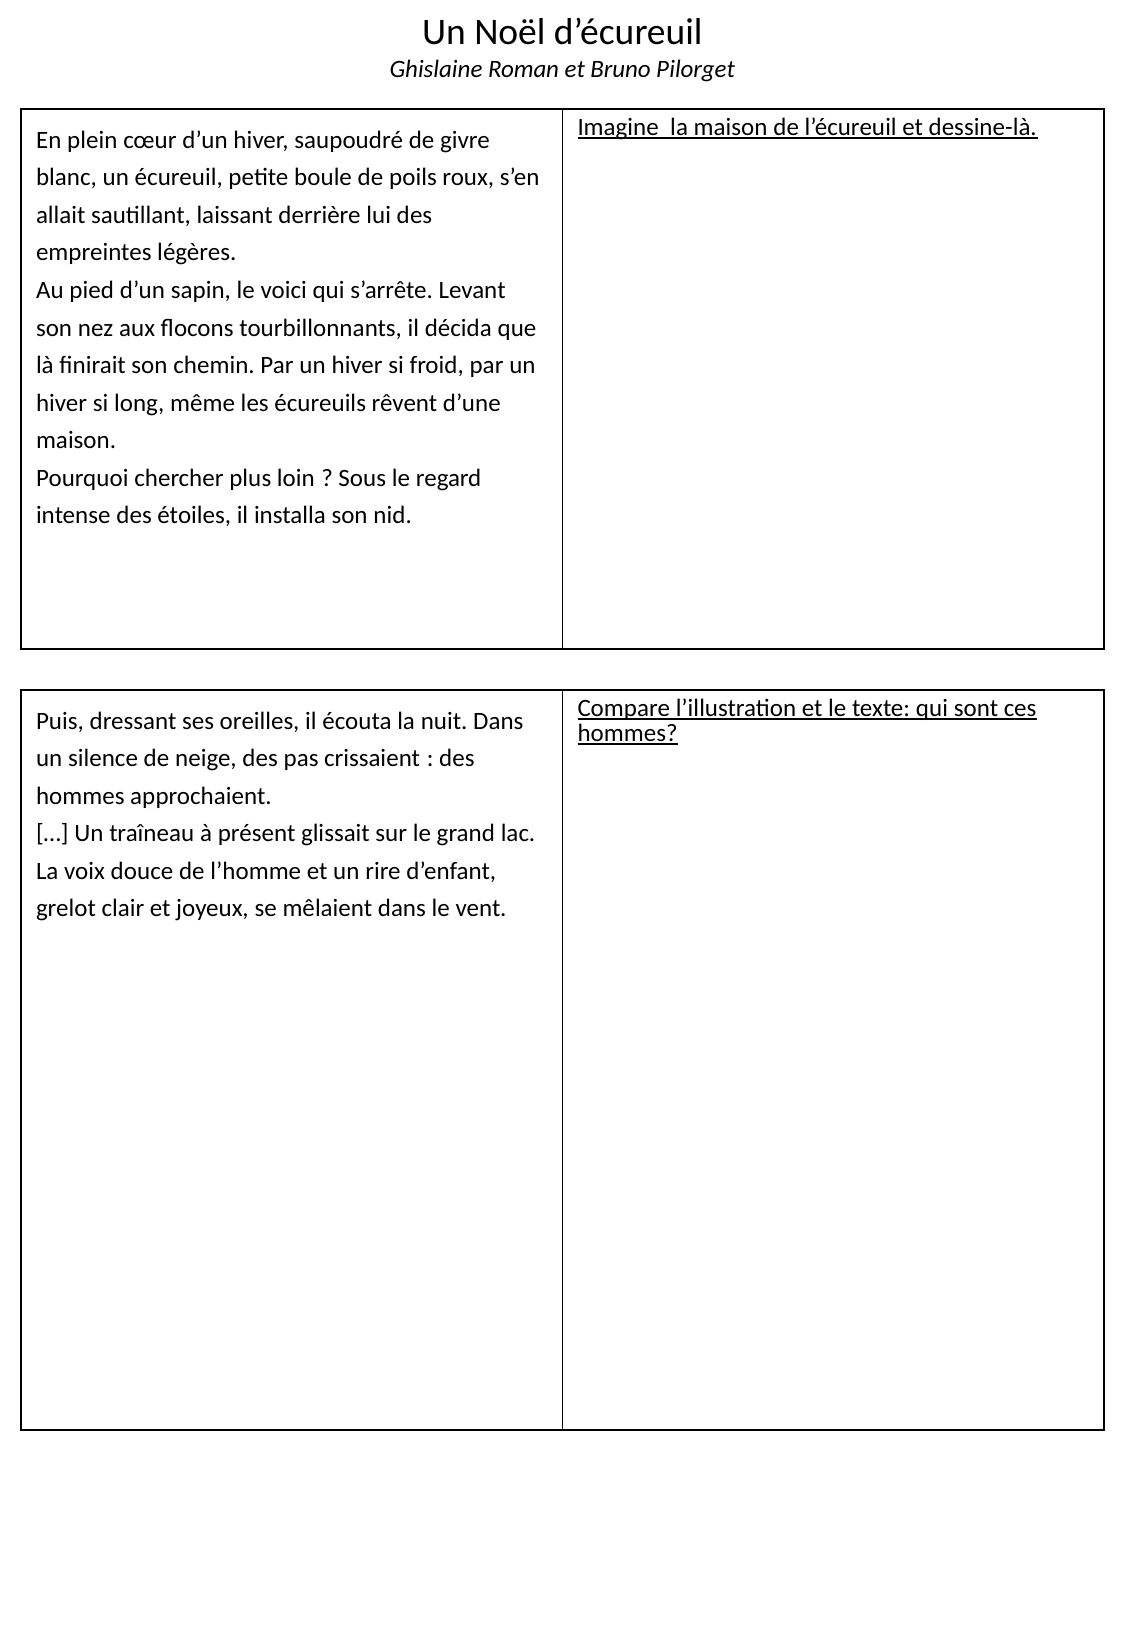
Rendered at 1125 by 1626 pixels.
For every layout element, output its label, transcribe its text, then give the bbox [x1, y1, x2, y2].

table_header En plein cœur d’un hiver, saupoudré de givre blanc, un écureuil, petite boule de poils roux, s’en allait sautillant, laissant derrière lui des empreintes légères. Au pied d’un sapin, le voici qui s’arrête. Levant son nez aux flocons tourbillonnants, il décida que là finirait son chemin. Par un hiver si froid, par un hiver si long, même les écureuils rêvent d’une maison. Pourquoi chercher plus loin ? Sous le regard intense des étoiles, il installa son nid. [22, 110, 562, 648]
table_header Imagine la maison de l’écureuil et dessine-là. [563, 110, 1103, 648]
table_header Puis, dressant ses oreilles, il écouta la nuit. Dans un silence de neige, des pas crissaient : des hommes approchaient. […] Un traîneau à présent glissait sur le grand lac. La voix douce de l’homme et un rire d’enfant, grelot clair et joyeux, se mêlaient dans le vent. [22, 691, 562, 1429]
table_header Compare l’illustration et le texte: qui sont ces hommes? [563, 691, 1103, 1429]
text_box Un Noël d’écureuil Ghislaine Roman et Bruno Pilorget [0, 0, 1125, 90]
